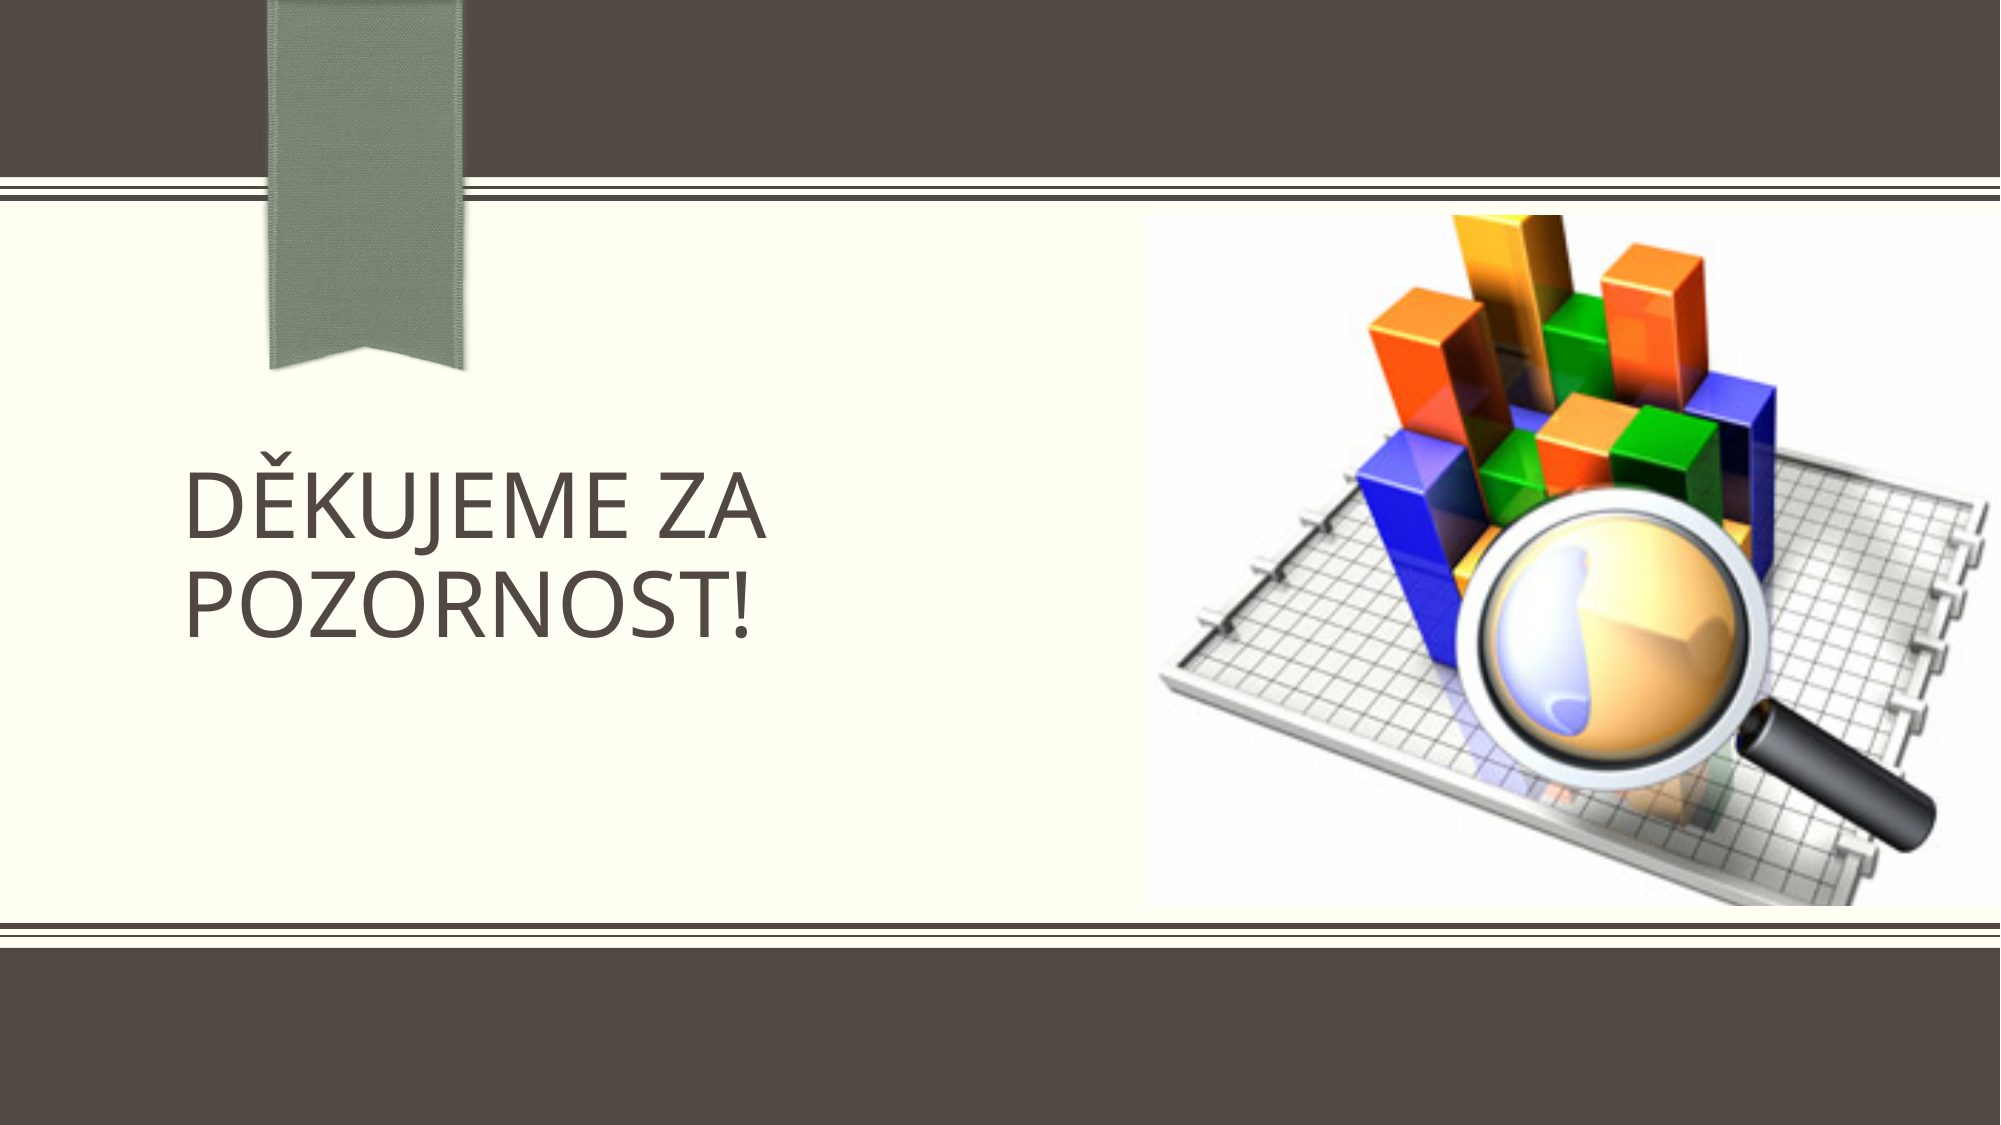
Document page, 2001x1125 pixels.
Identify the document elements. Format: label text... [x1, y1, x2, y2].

title DěkujEME za pozornost! [181, 376, 1122, 741]
picture [1145, 214, 2000, 906]
